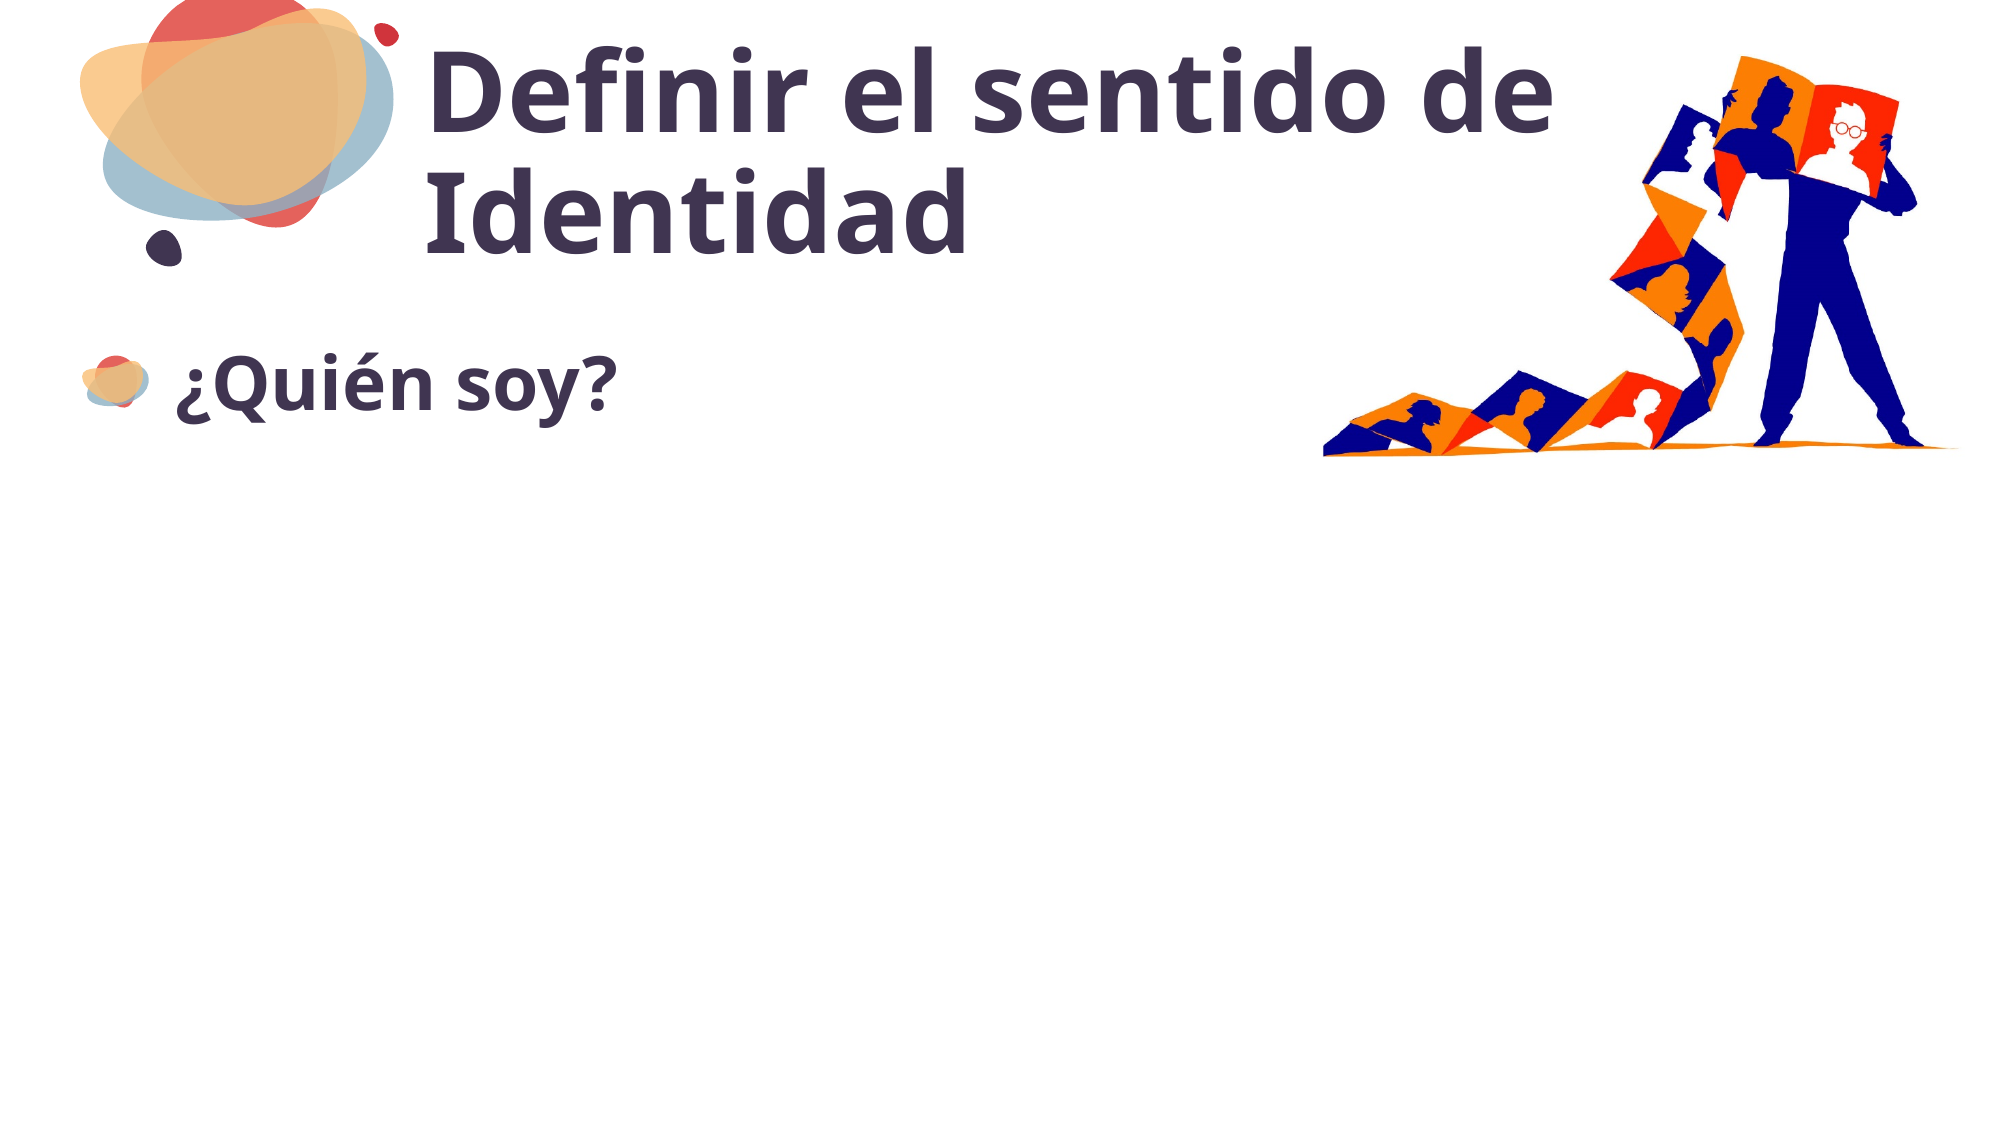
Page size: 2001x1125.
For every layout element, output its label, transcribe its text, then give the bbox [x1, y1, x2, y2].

picture [1307, 54, 1977, 460]
list ¿Quién soy? [66, 338, 1922, 1014]
title Definir el sentido de Identidad [409, 22, 1922, 291]
